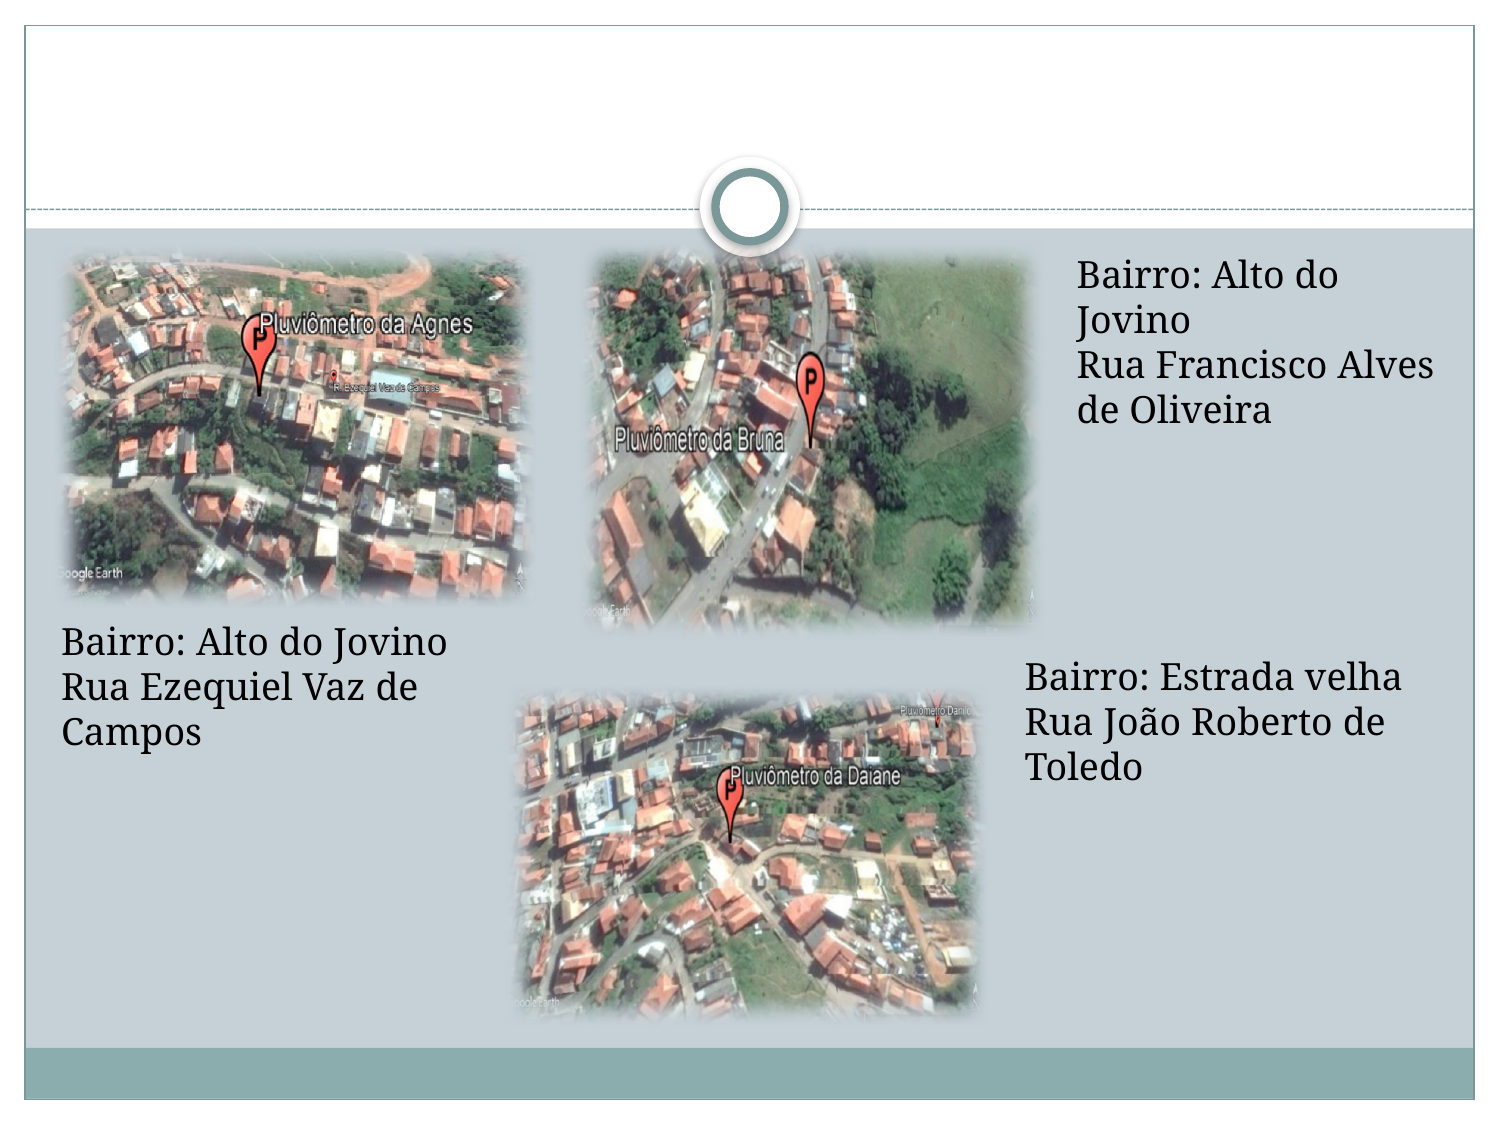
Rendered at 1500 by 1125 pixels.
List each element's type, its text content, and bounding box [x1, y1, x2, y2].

text_box Bairro: Alto do Jovino Rua Francisco Alves de Oliveira [1061, 243, 1459, 439]
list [52, 243, 538, 610]
text_box Bairro: Estrada velha Rua João Roberto de Toledo [1009, 645, 1459, 795]
picture [504, 684, 990, 1028]
picture [578, 240, 1046, 640]
text_box Bairro: Alto do Jovino Rua Ezequiel Vaz de Campos [46, 613, 538, 761]
